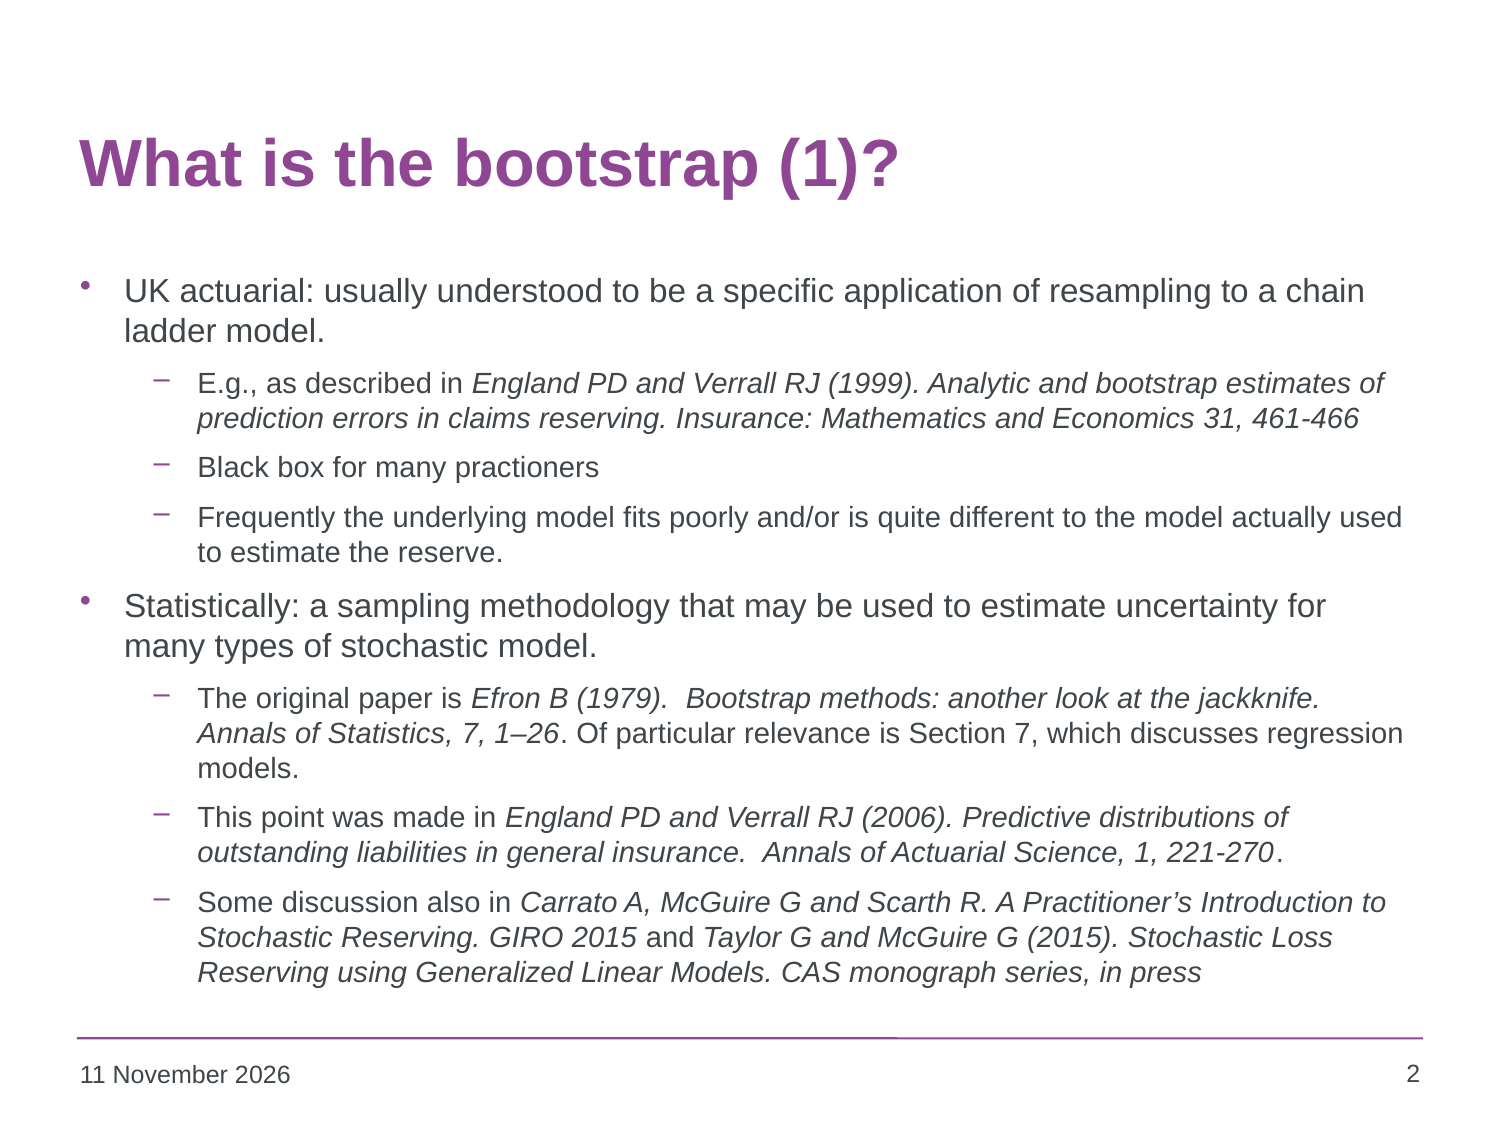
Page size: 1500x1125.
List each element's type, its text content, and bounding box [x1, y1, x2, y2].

title What is the bootstrap (1)? [64, 66, 1425, 254]
list UK actuarial: usually understood to be a specific application of resampling to a chain ladder model. E.g., as described in England PD and Verrall RJ (1999). Analytic and bootstrap estimates of prediction errors in claims reserving. Insurance: Mathematics and Economics 31, 461-466 Black box for many practioners Frequently the underlying model fits poorly and/or is quite different to the model actually used to estimate the reserve. Statistically: a sampling methodology that may be used to estimate uncertainty for many types of stochastic model. The original paper is Efron B (1979). Bootstrap methods: another look at the jackknife. Annals of Statistics, 7, 1–26. Of particular relevance is Section 7, which discusses regression models. This point was made in England PD and Verrall RJ (2006). Predictive distributions of outstanding liabilities in general insurance. Annals of Actuarial Science, 1, 221-270. Some discussion also in Carrato A, McGuire G and Scarth R. A Practitioner’s Introduction to Stochastic Reserving. GIRO 2015 and Taylor G and McGuire G (2015). Stochastic Loss Reserving using Generalized Linear Models. CAS monograph series, in press [64, 261, 1425, 1024]
slide_number 2 [1328, 1050, 1436, 1106]
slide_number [64, 1051, 396, 1106]
